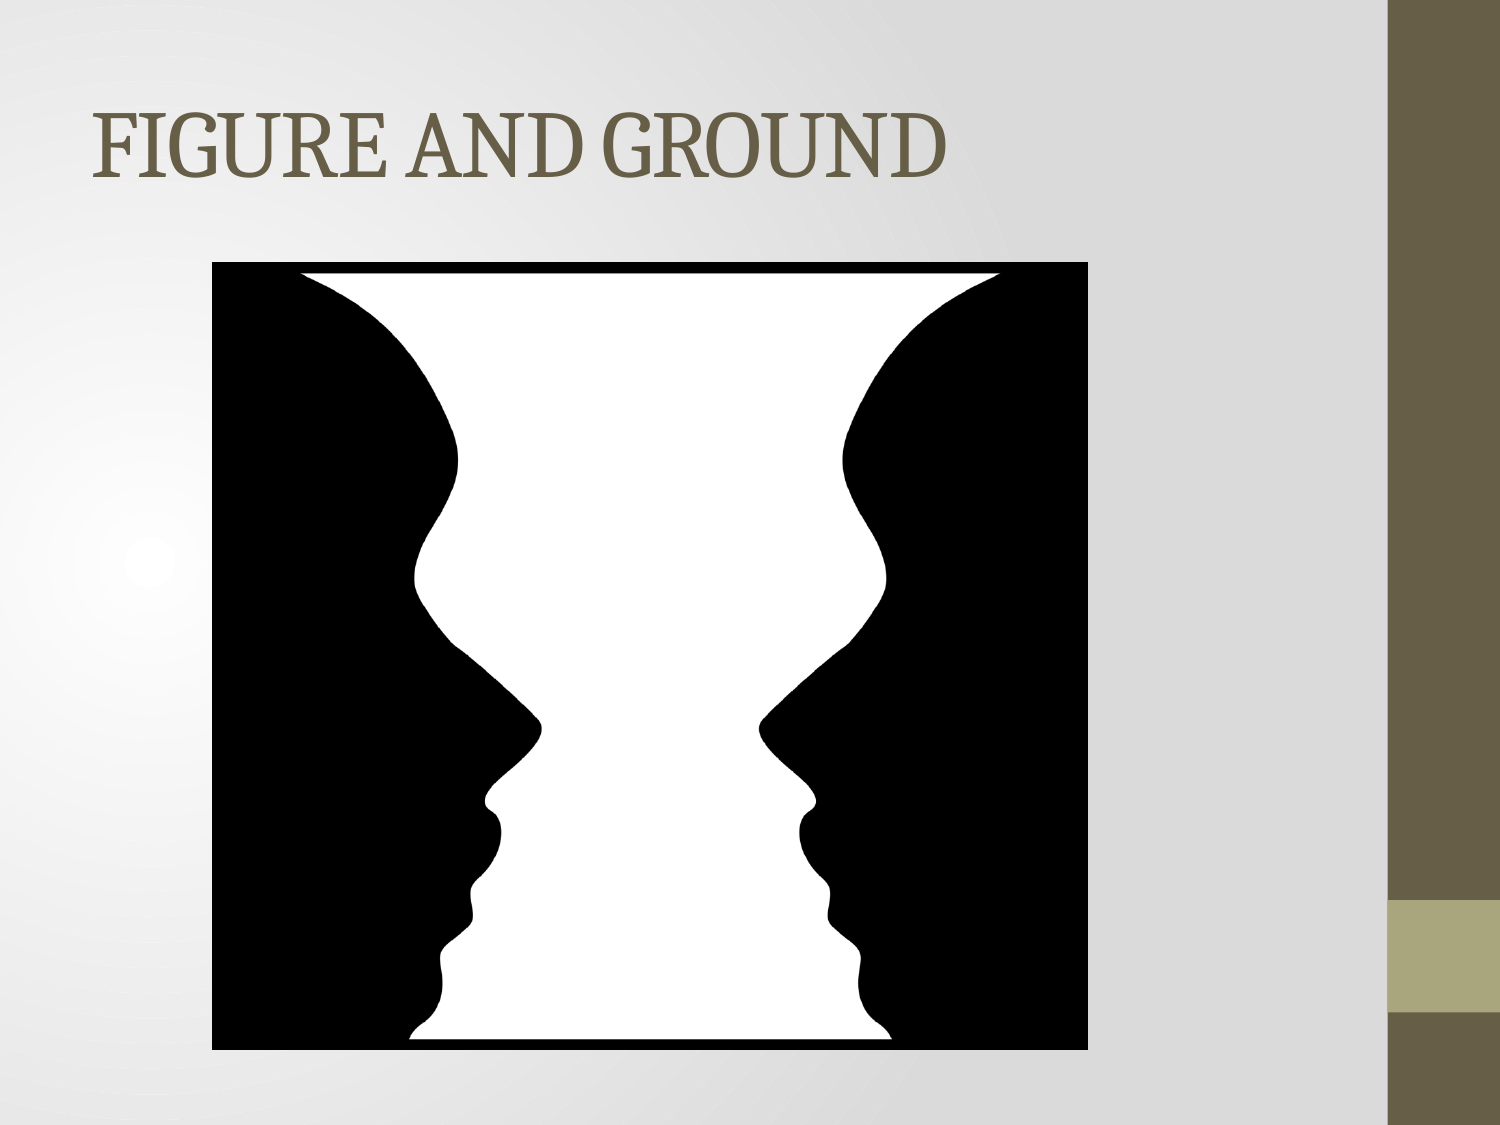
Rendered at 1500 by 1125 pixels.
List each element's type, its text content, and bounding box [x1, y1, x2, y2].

title FIGURE AND GROUND [75, 45, 1325, 233]
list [211, 261, 1088, 1051]
